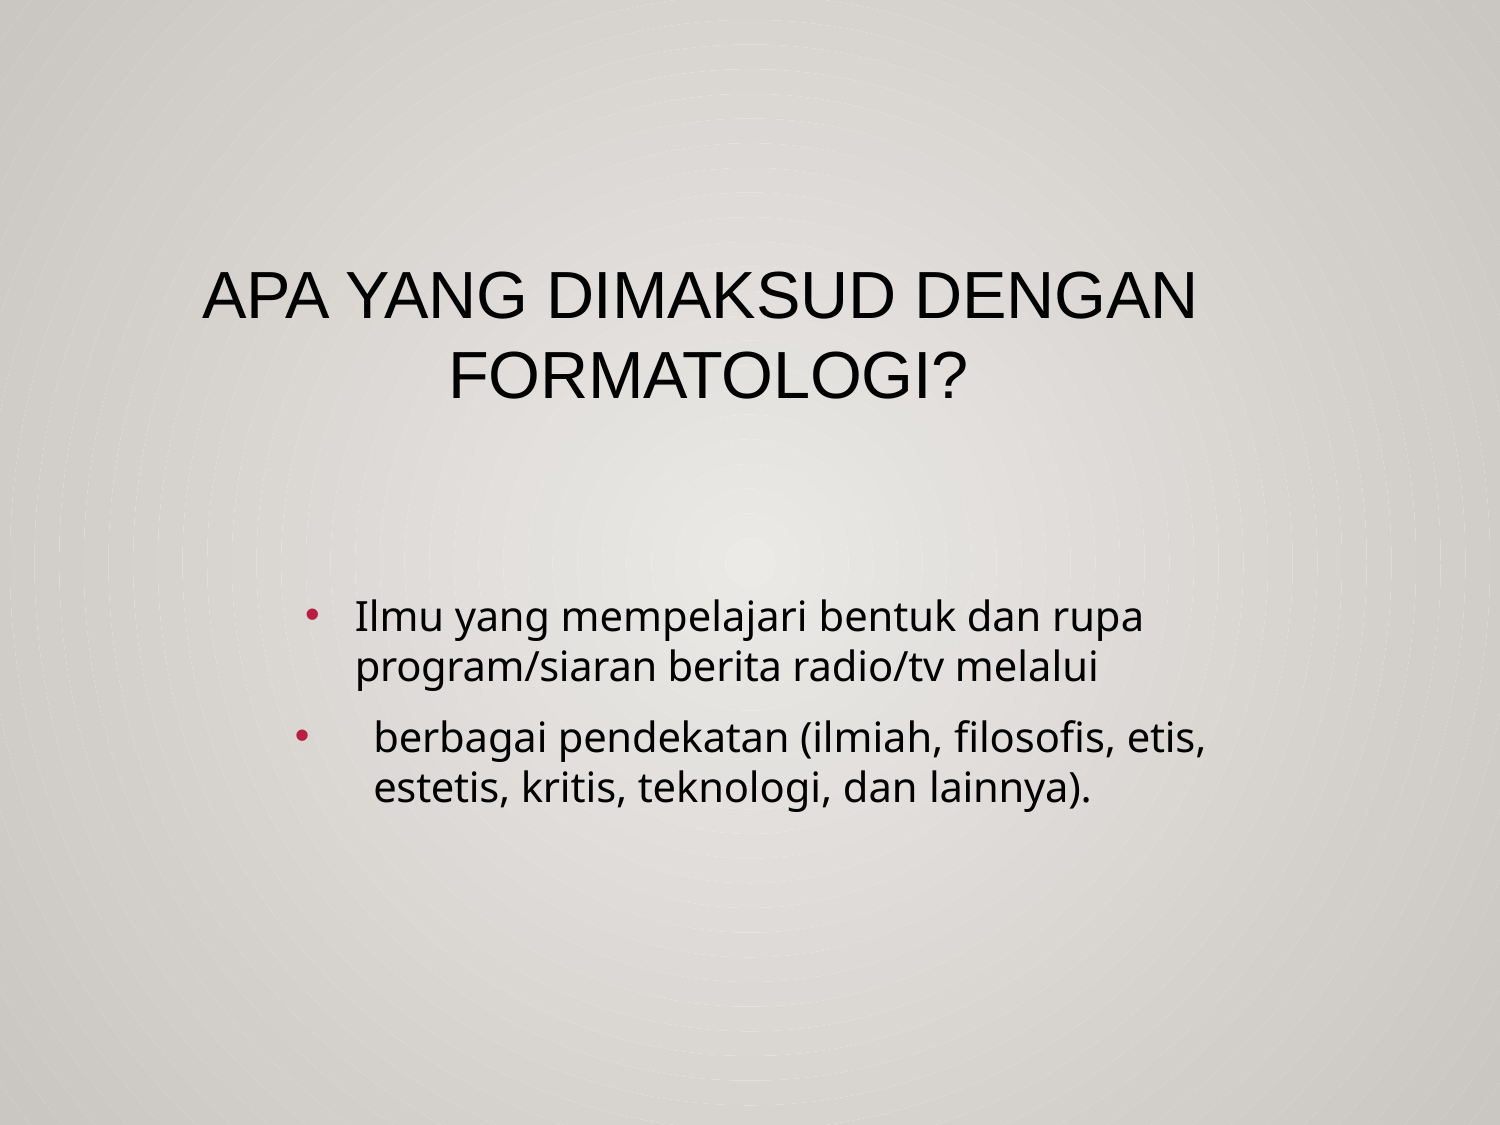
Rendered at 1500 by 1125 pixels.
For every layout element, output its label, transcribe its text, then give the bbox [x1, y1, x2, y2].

list Ilmu yang mempelajari bentuk dan rupa program/siaran berita radio/tv melalui berbagai pendekatan (ilmiah, filosofis, etis, estetis, kritis, teknologi, dan lainnya). [237, 587, 1316, 1125]
title Apa yang dimaksud dengan Formatologi? [200, 249, 1500, 440]
